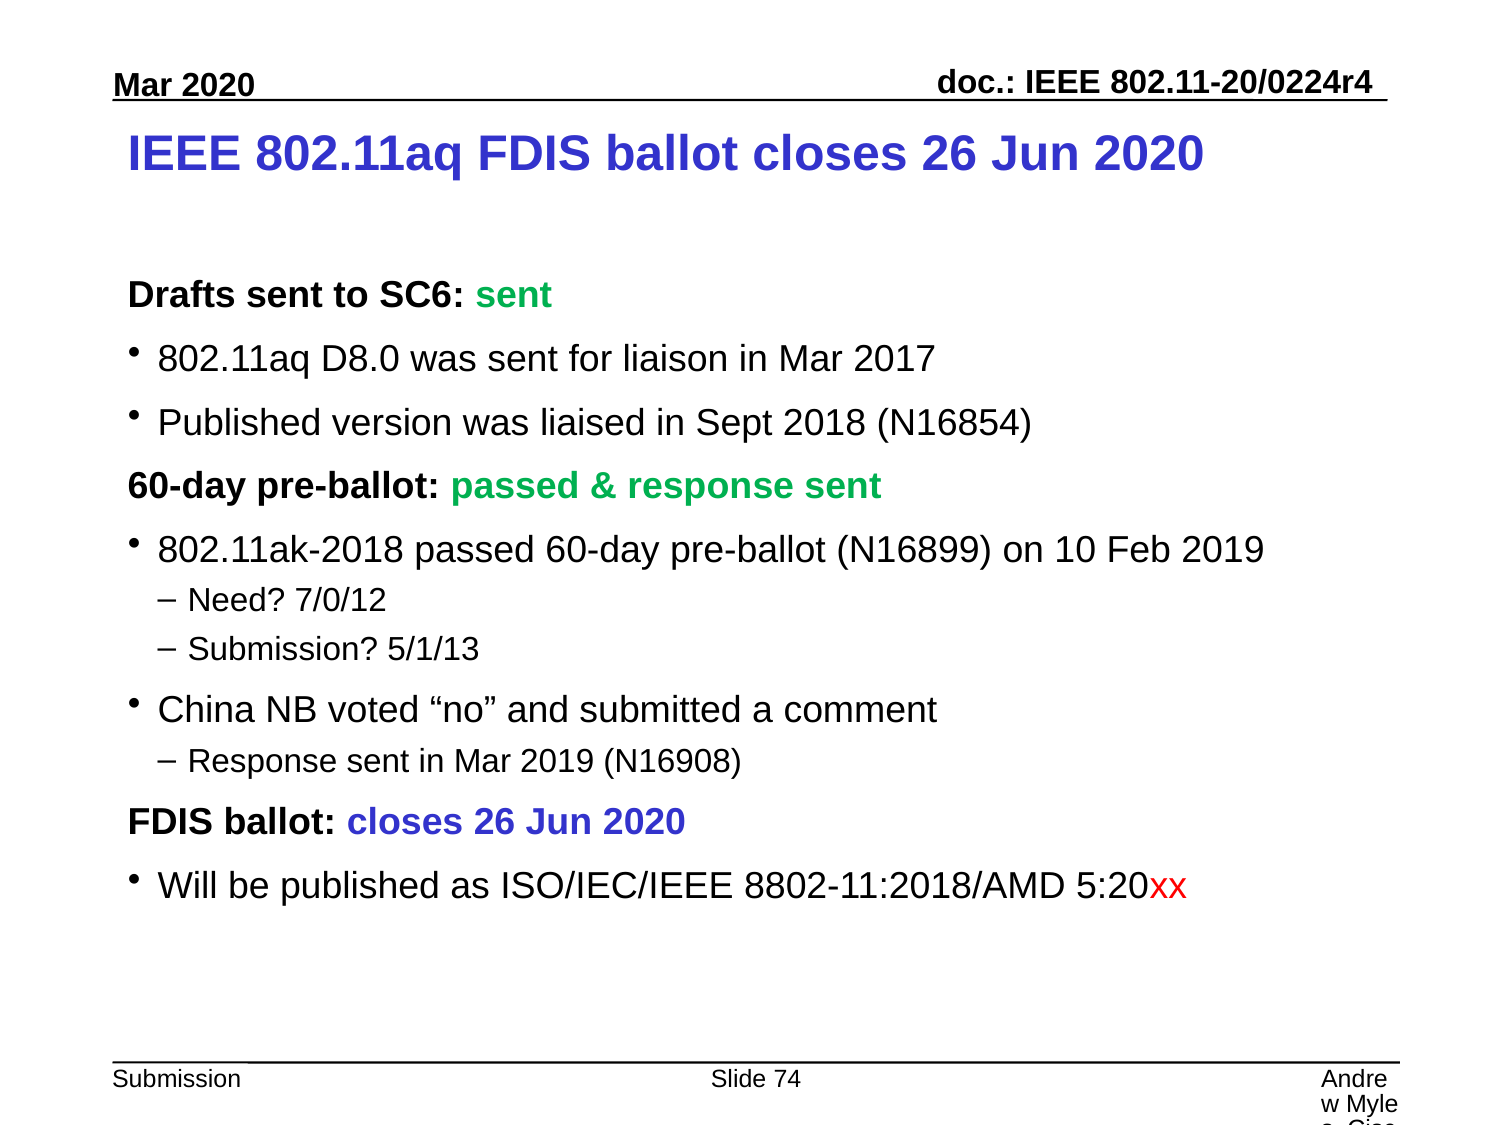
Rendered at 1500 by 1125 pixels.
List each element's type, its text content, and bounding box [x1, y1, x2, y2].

footer Andrew Myles, Cisco [1320, 1061, 1402, 1093]
slide_number Slide 74 [709, 1061, 803, 1093]
title IEEE 802.11aq FDIS ballot closes 26 Jun 2020 [112, 112, 1388, 262]
list Drafts sent to SC6: sent 802.11aq D8.0 was sent for liaison in Mar 2017 Published version was liaised in Sept 2018 (N16854) 60-day pre-ballot: passed & response sent 802.11ak-2018 passed 60-day pre-ballot (N16899) on 10 Feb 2019 Need? 7/0/12 Submission? 5/1/13 China NB voted “no” and submitted a comment Response sent in Mar 2019 (N16908) FDIS ballot: closes 26 Jun 2020 Will be published as ISO/IEC/IEEE 8802-11:2018/AMD 5:20xx [112, 262, 1388, 938]
